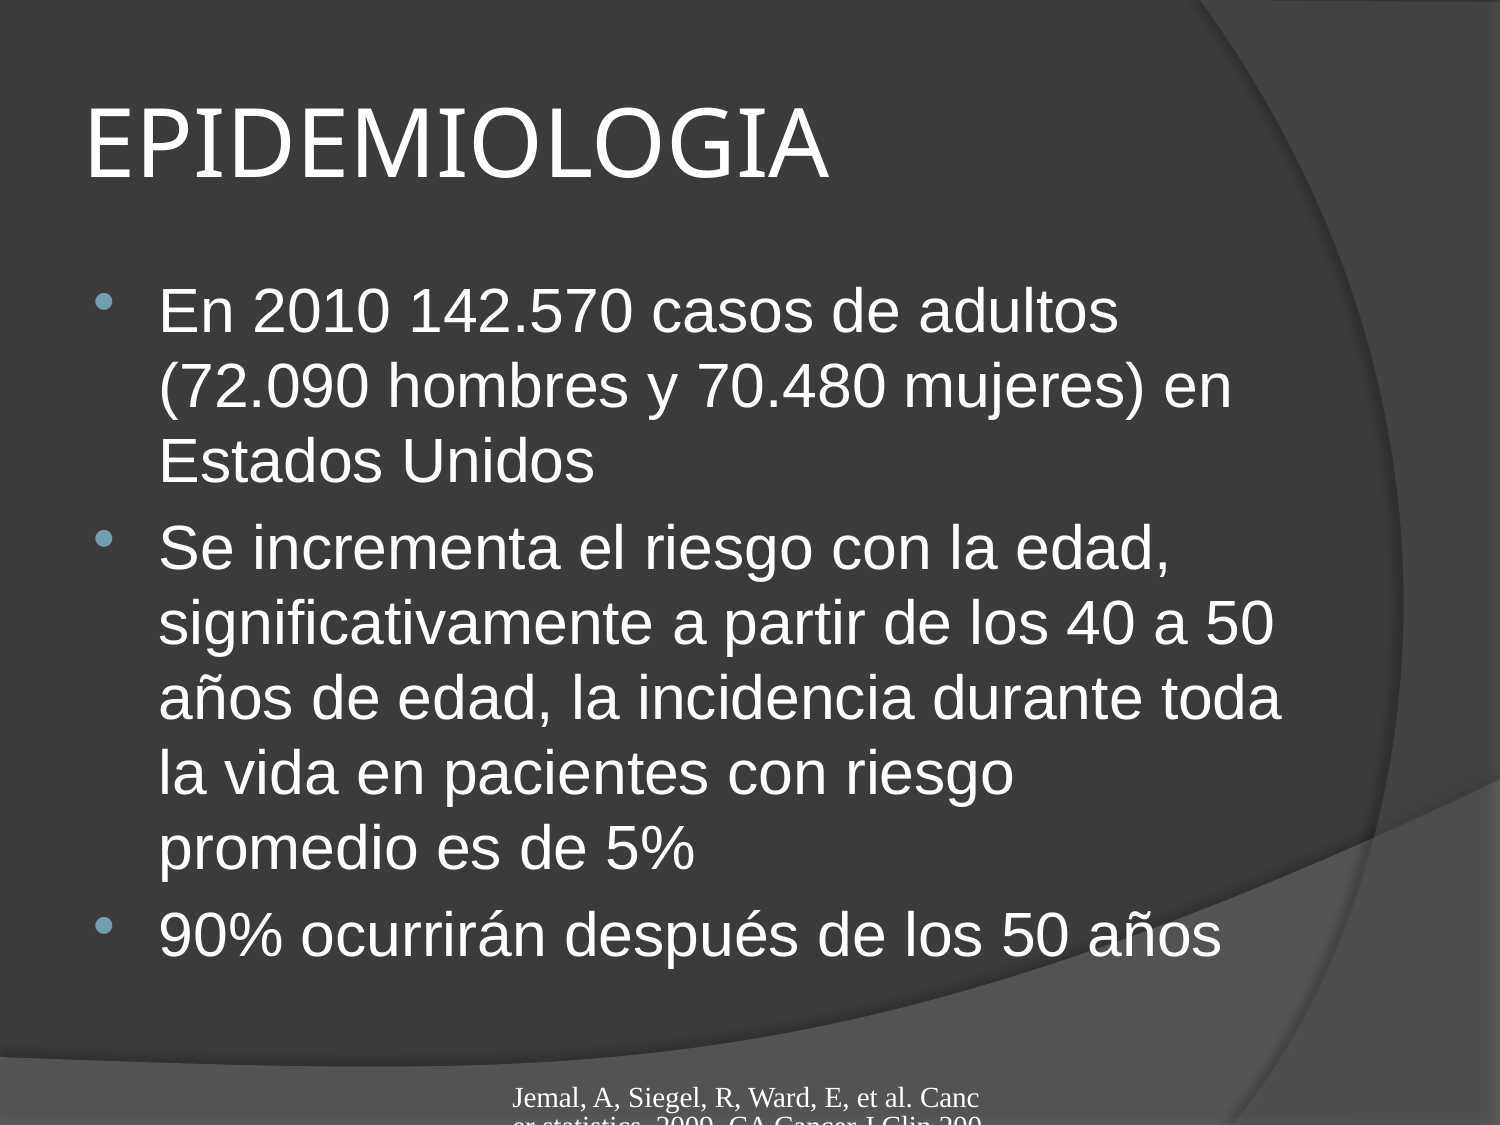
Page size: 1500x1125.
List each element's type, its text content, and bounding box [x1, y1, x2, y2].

footer Jemal, A, Siegel, R, Ward, E, et al. Cancer statistics, 2009. CA Cancer J Clin 2009; 59:225. [512, 1053, 988, 1114]
list En 2010 142.570 casos de adultos (72.090 hombres y 70.480 mujeres) en Estados Unidos Se incrementa el riesgo con la edad, significativamente a partir de los 40 a 50 años de edad, la incidencia durante toda la vida en pacientes con riesgo promedio es de 5% 90% ocurrirán después de los 50 años [75, 262, 1300, 1005]
title EPIDEMIOLOGIA [75, 45, 1300, 233]
